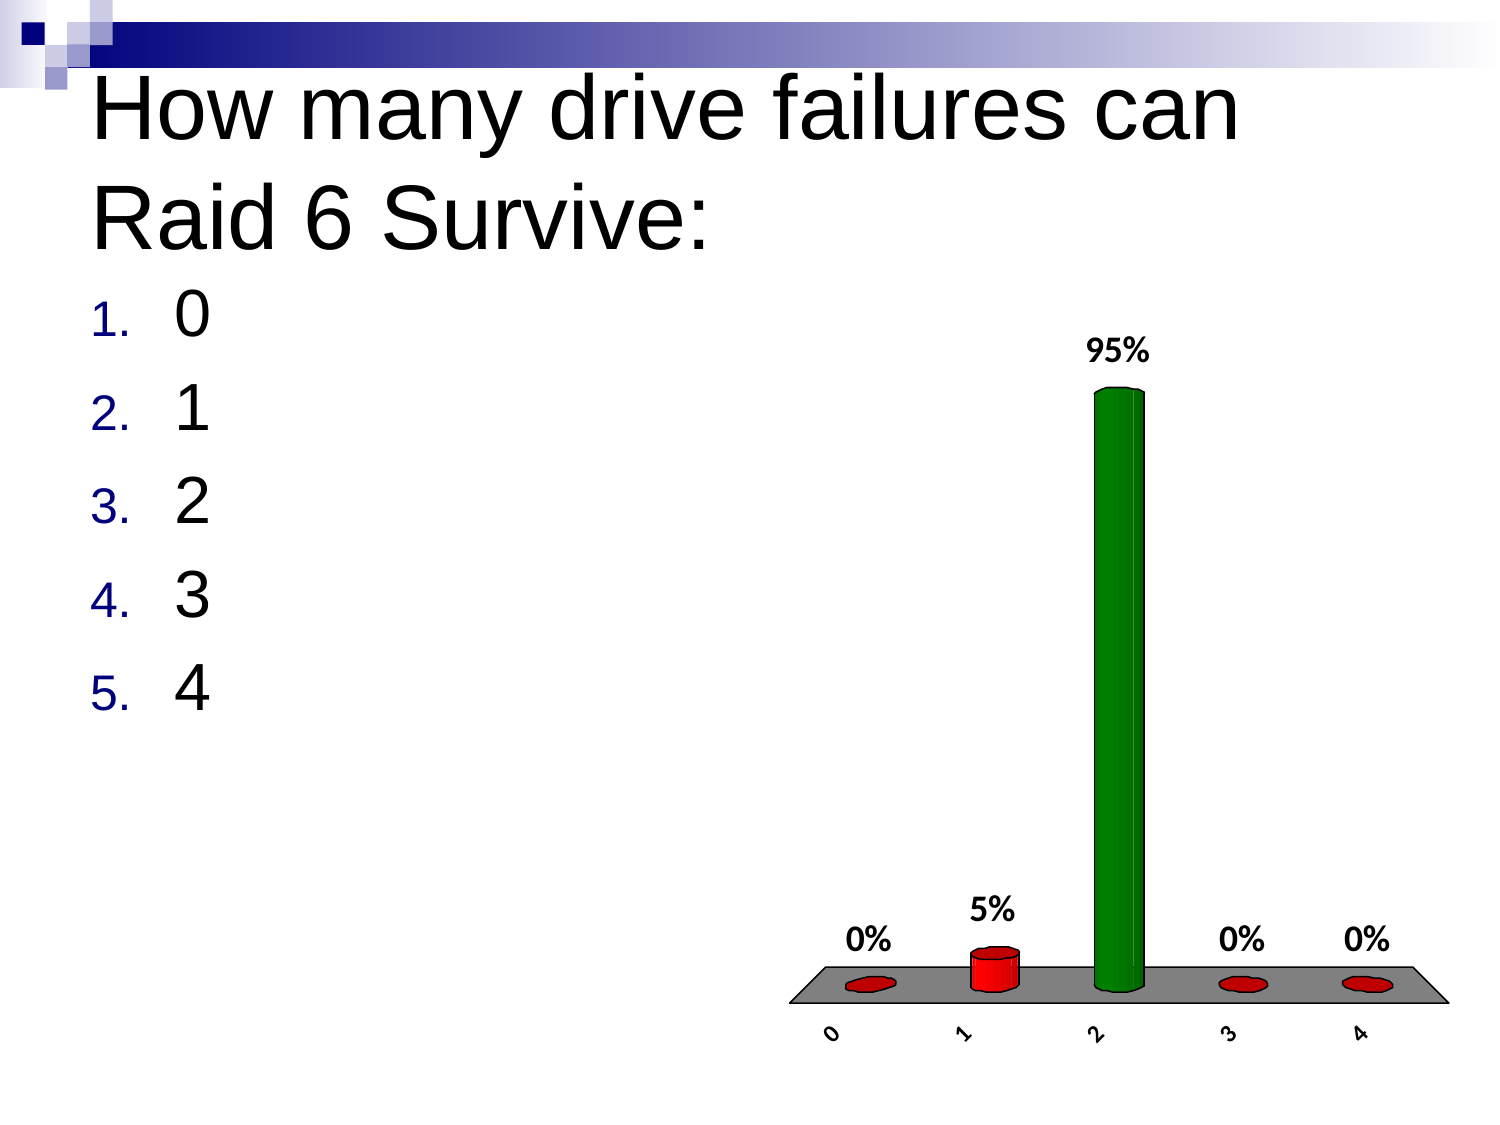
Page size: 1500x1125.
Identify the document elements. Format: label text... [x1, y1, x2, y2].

title How many drive failures can Raid 6 Survive: [74, 44, 1426, 262]
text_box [739, 262, 1490, 1107]
list 0 1 2 3 4 [74, 262, 737, 901]
